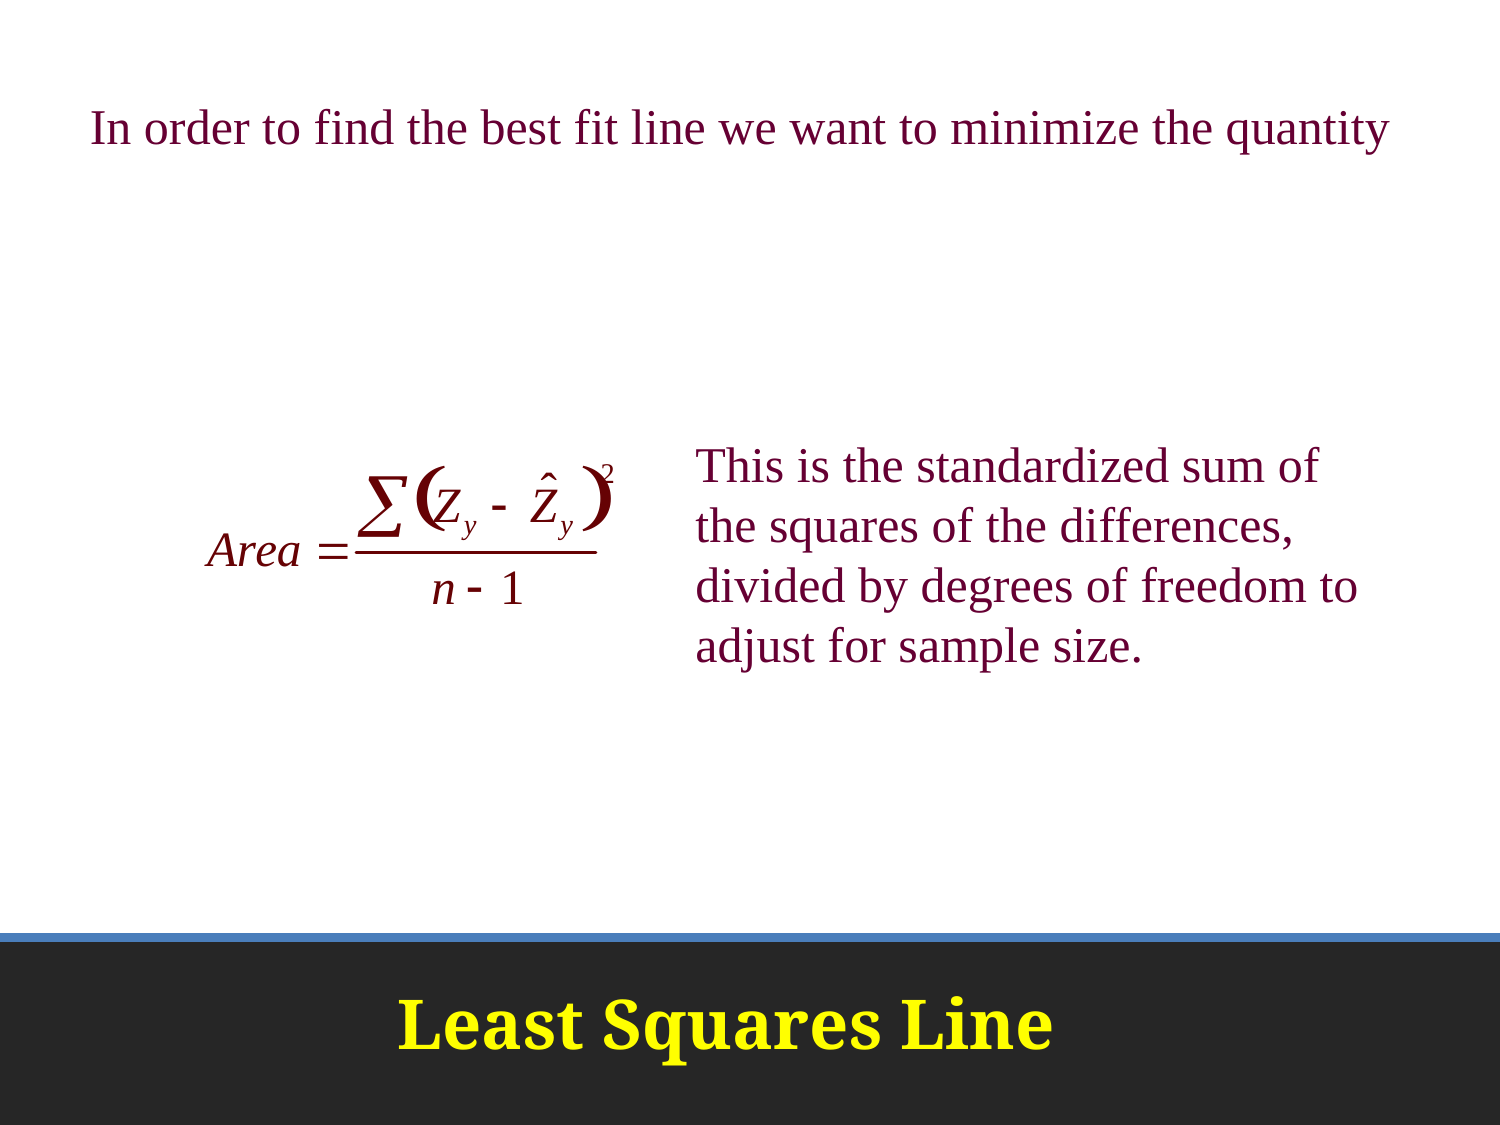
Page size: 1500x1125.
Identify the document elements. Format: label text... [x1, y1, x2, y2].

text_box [197, 450, 625, 616]
text_box Least Squares Line [51, 973, 1402, 1100]
text_box This is the standardized sum of the squares of the differences, divided by degrees of freedom to adjust for sample size. [680, 425, 1394, 681]
text_box In order to find the best fit line we want to minimize the quantity [74, 87, 1413, 163]
